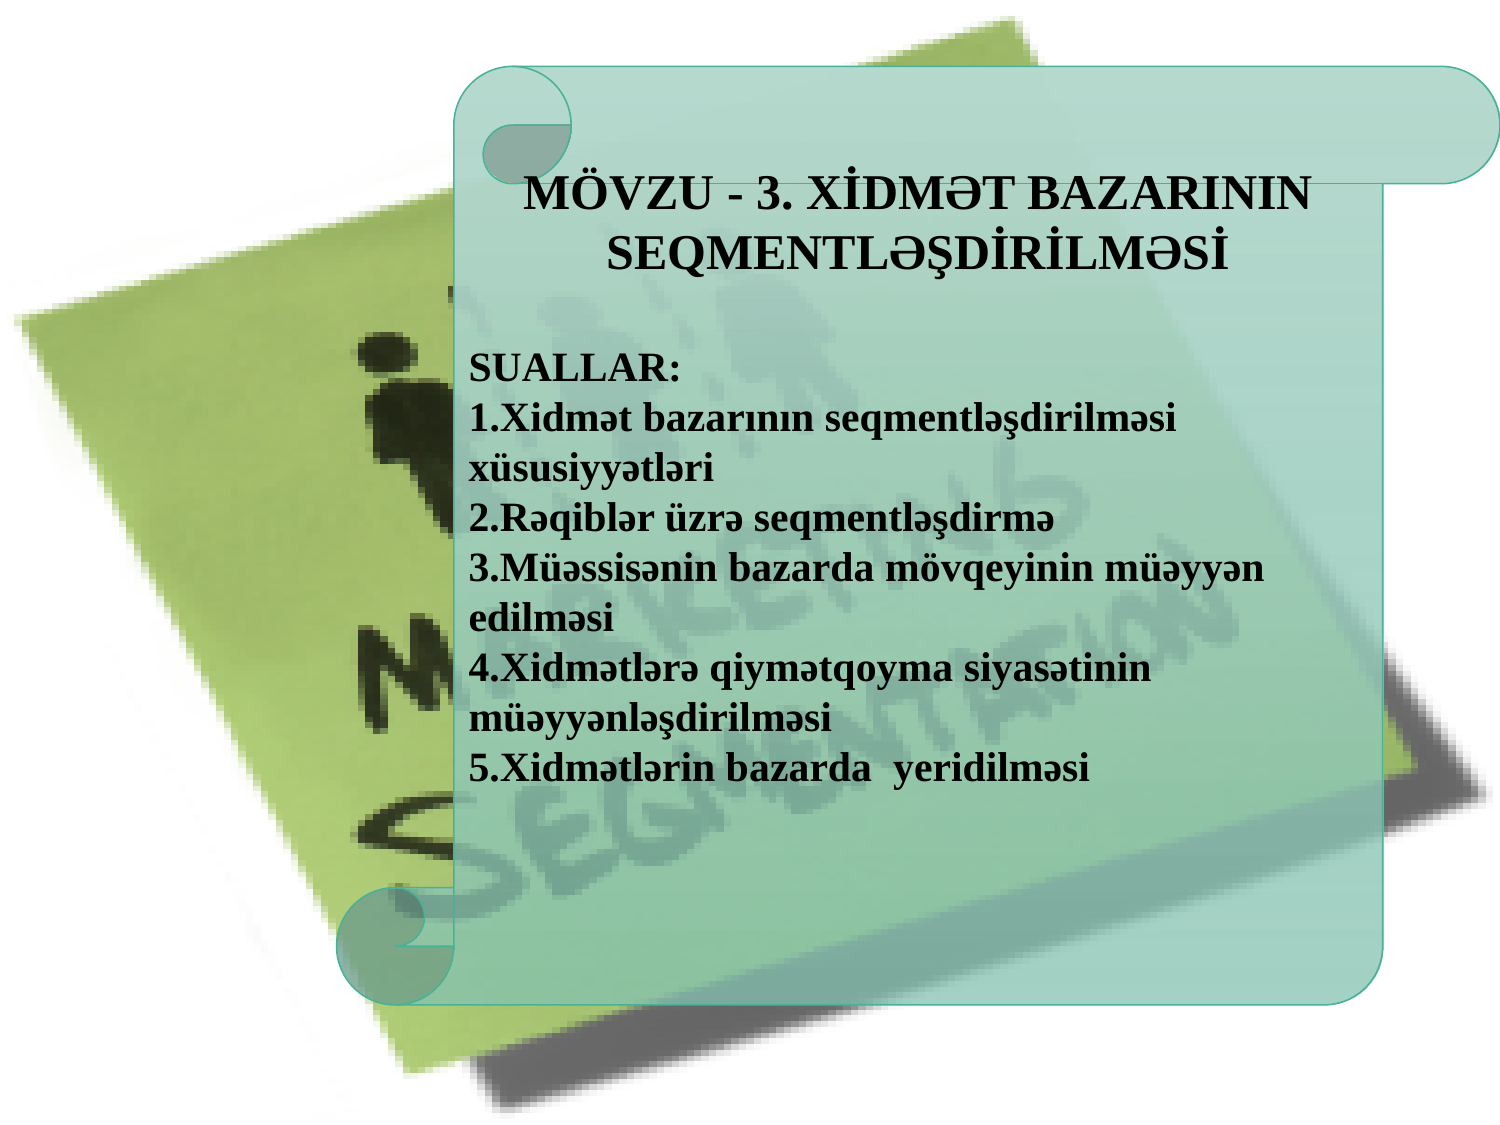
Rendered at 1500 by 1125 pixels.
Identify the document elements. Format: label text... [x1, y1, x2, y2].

text_box MÖVZU - 3. XİDMƏT BAZARININ SEQMENTLƏŞDİRİLMƏSİ SUALLAR: 1.Xidmət bazarının seqmentləşdirilməsi xüsusiyyətləri 2.Rəqiblər üzrə seqmentləşdirmə 3.Müəssisənin bazarda mövqeyinin müəyyən edilməsi 4.Xidmətlərə qiymətqoyma siyasətinin müəyyənləşdirilməsi 5.Xidmətlərin bazarda yeridilməsi [335, 65, 1500, 1006]
picture [0, 0, 1500, 1125]
